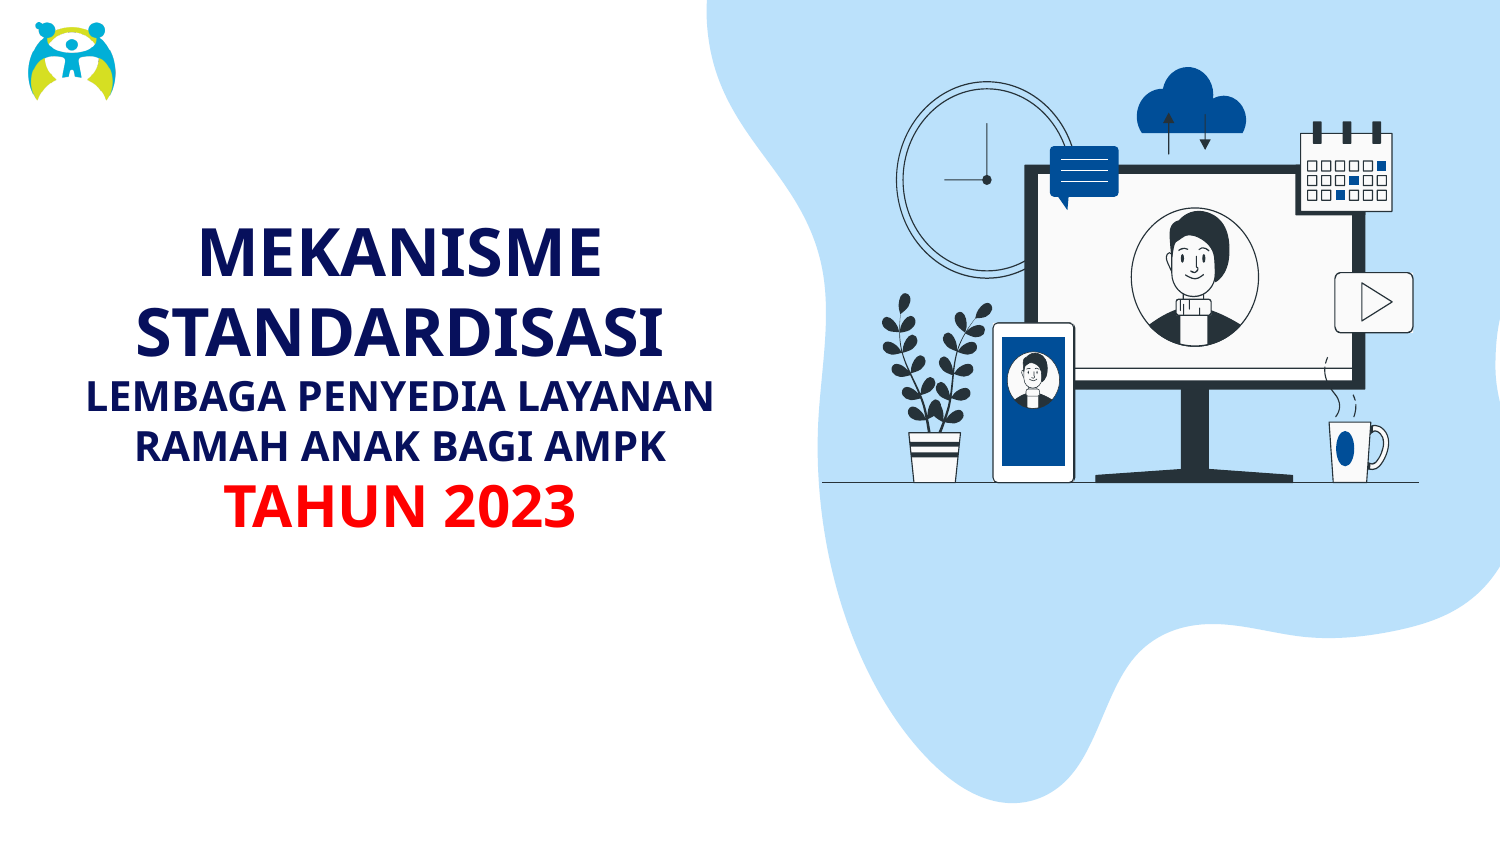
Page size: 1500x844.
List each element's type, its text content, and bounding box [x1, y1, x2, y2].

picture [48, 22, 96, 52]
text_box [821, 66, 1420, 484]
text_box MEKANISME STANDARDISASI LEMBAGA PENYEDIA LAYANAN RAMAH ANAK BAGI AMPK TAHUN 2023 [11, 196, 789, 553]
picture [3, 22, 130, 104]
